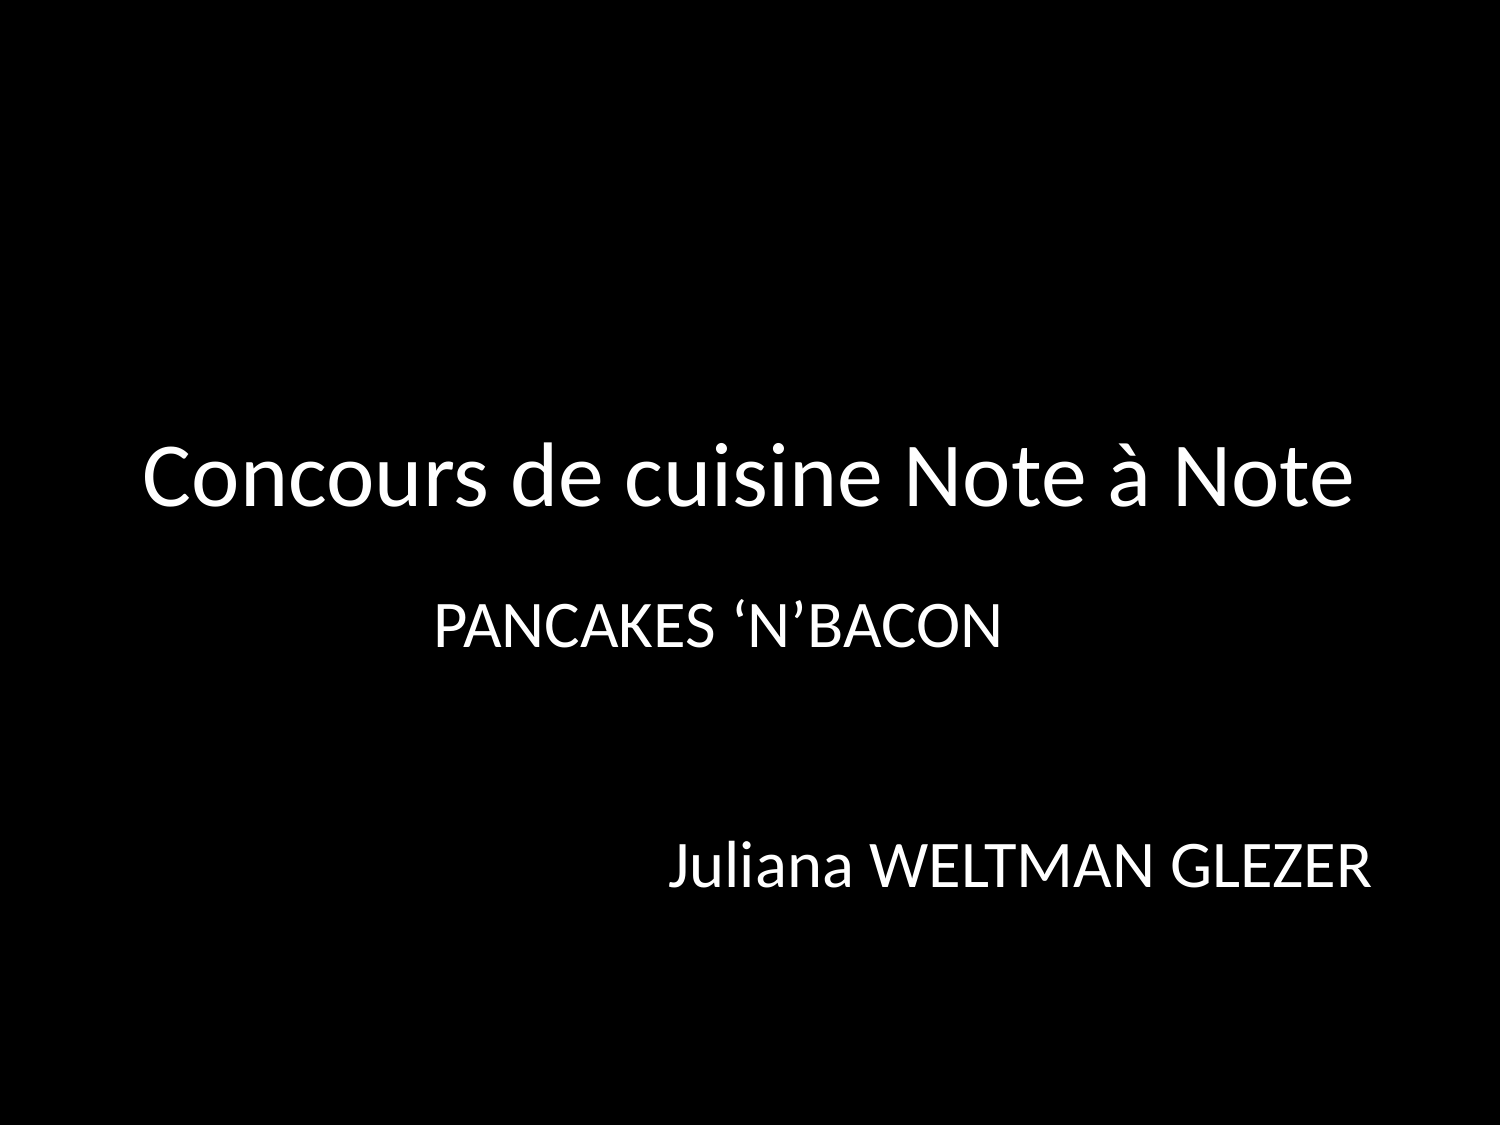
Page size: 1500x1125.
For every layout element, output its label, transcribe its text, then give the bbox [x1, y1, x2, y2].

text_box PANCAKES ‘N’BACON Juliana WELTMAN GLEZER [50, 528, 1388, 1059]
text_box Concours de cuisine Note à Note [112, 349, 1388, 528]
